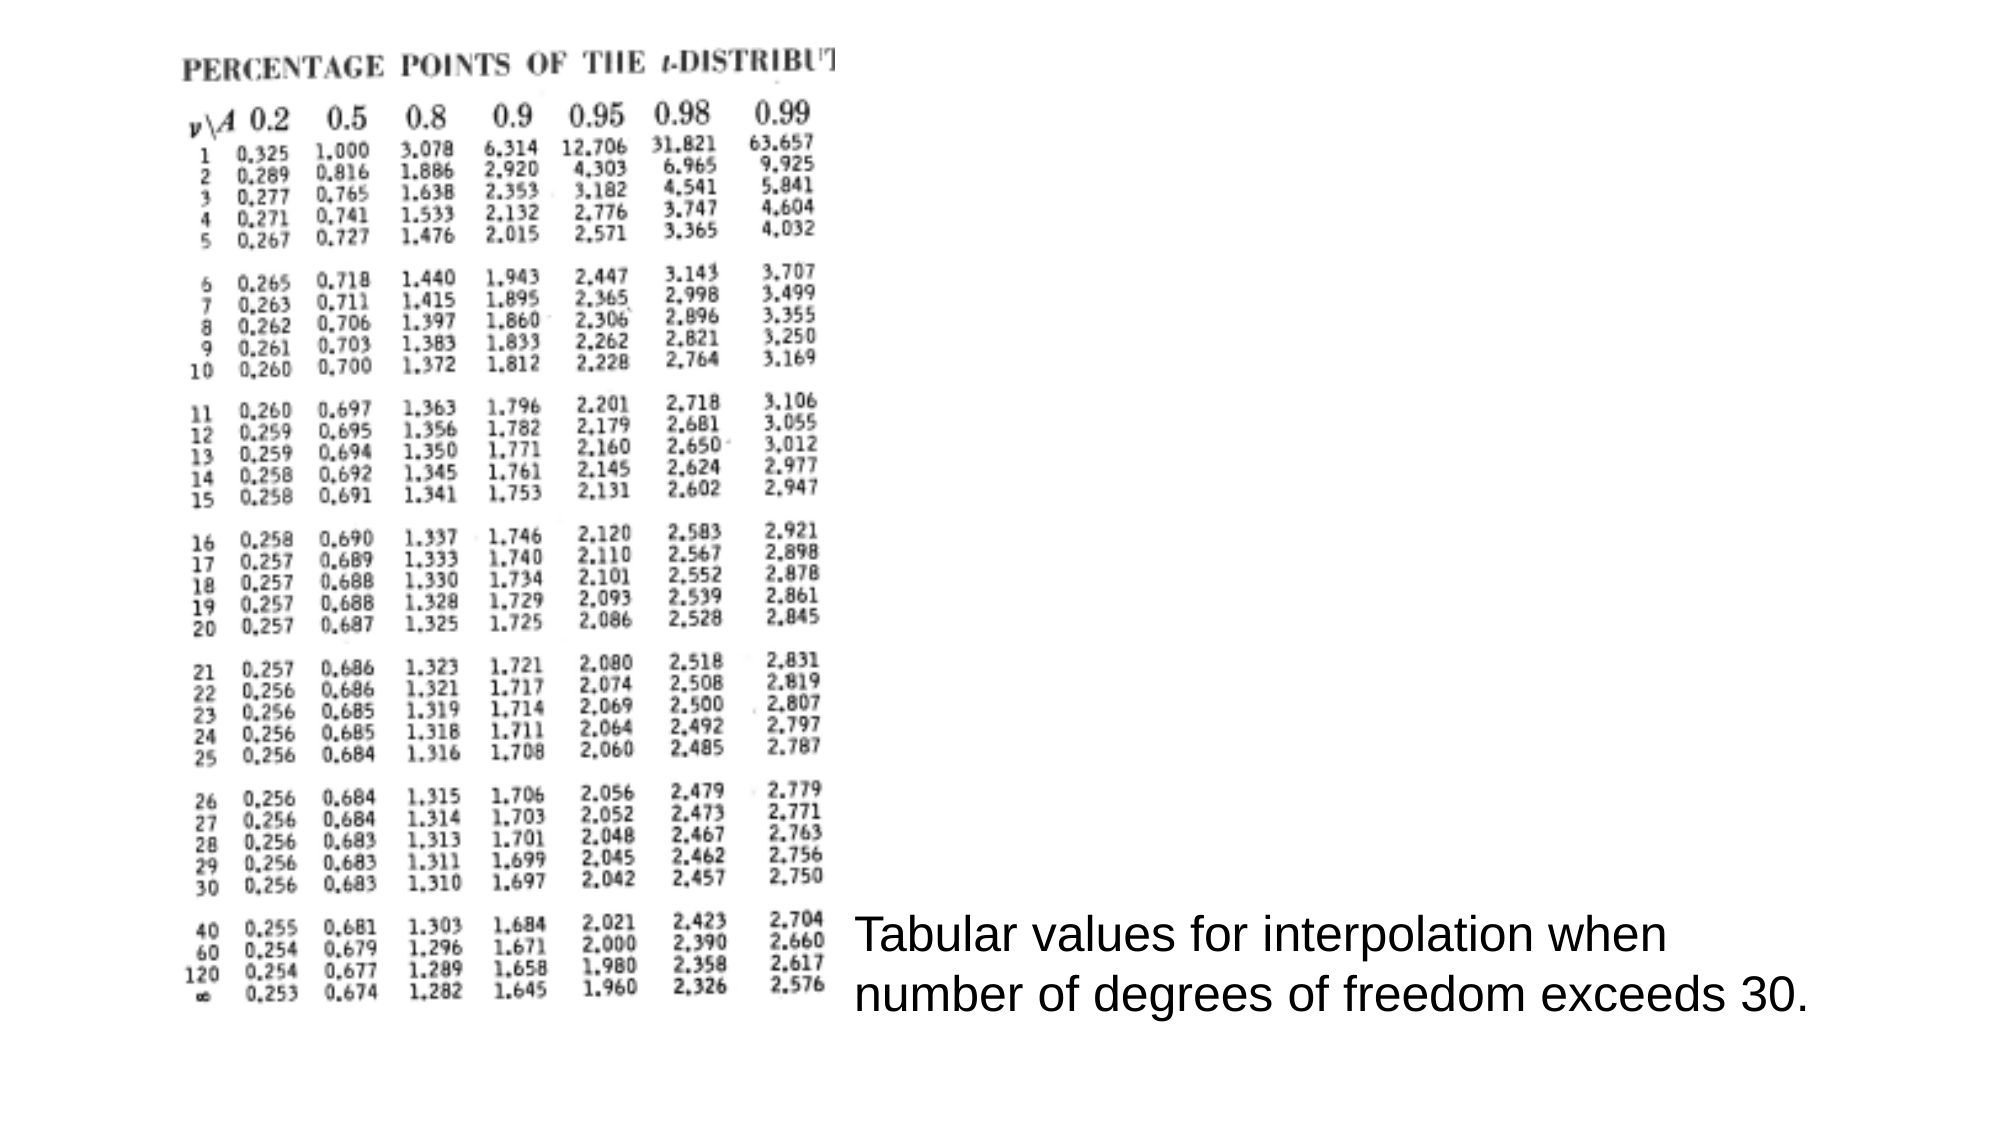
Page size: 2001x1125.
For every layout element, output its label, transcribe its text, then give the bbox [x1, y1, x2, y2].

picture [175, 46, 835, 1015]
text_box Tabular values for interpolation when number of degrees of freedom exceeds 30. [839, 894, 1826, 1029]
